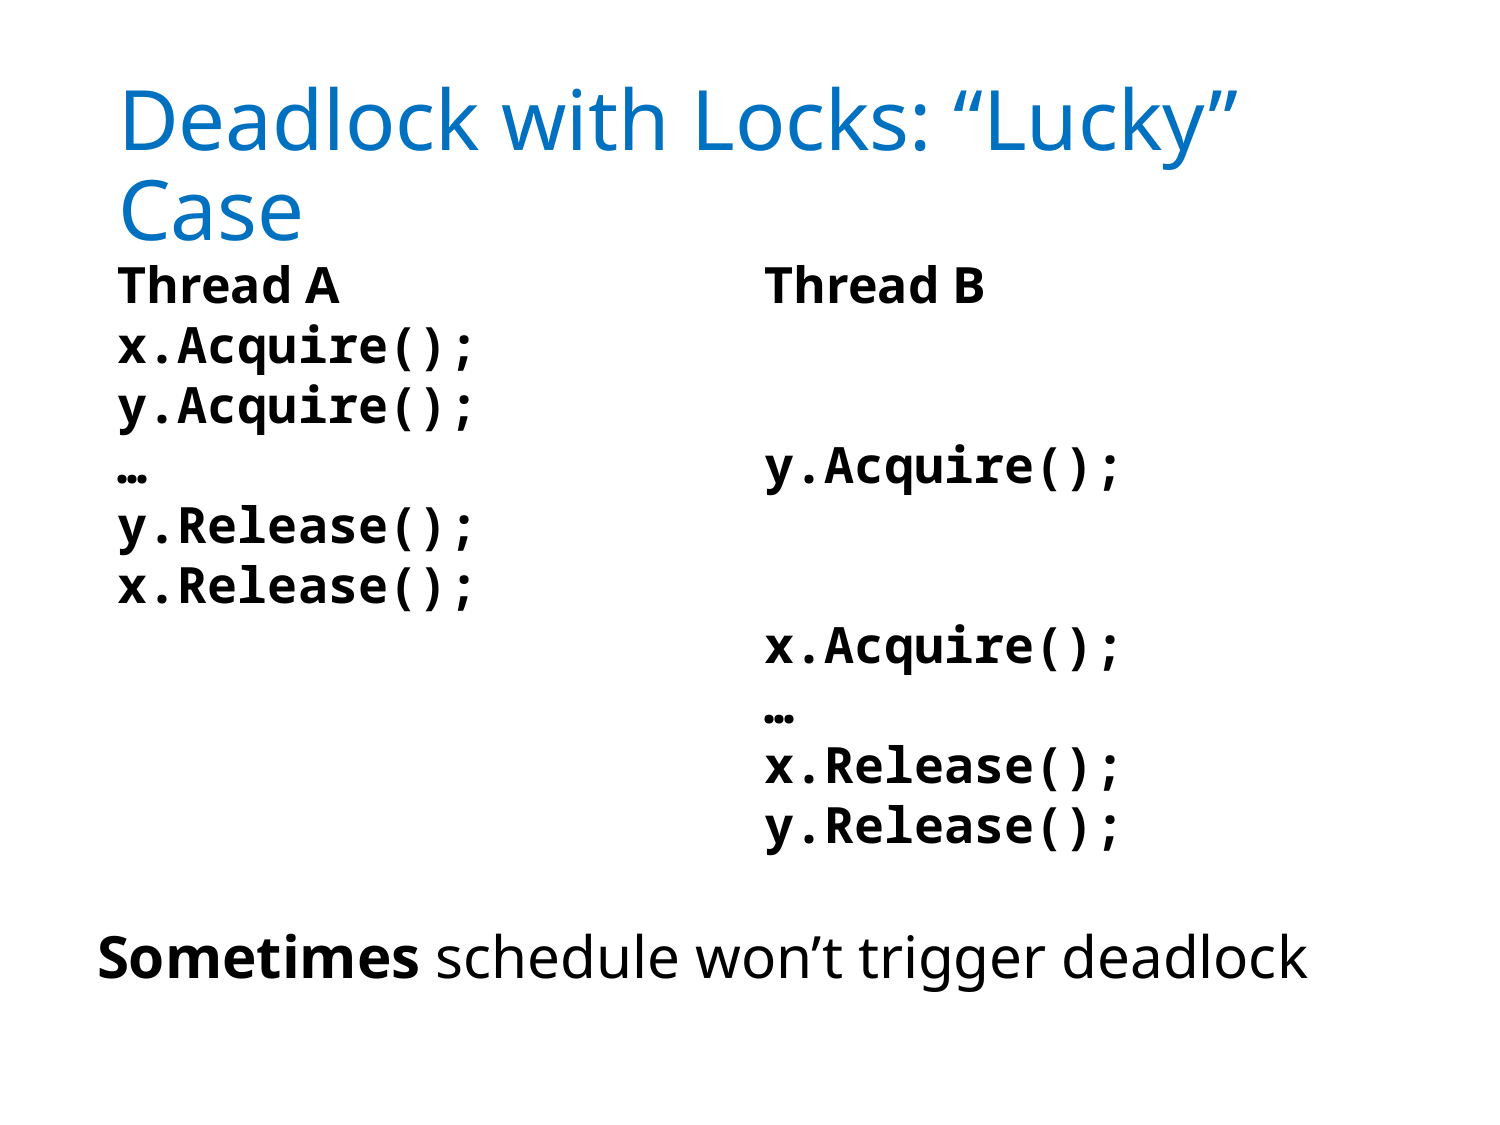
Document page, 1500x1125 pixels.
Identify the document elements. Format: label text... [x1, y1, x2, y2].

text_box Thread A x.Acquire(); y.Acquire(); … y.Release(); x.Release(); [103, 245, 530, 621]
text_box Thread B y.Acquire(); x.Acquire(); … x.Release(); y.Release(); [749, 245, 1177, 861]
text_box Sometimes schedule won’t trigger deadlock [82, 913, 1354, 998]
title Deadlock with Locks: “Lucky” Case [103, 59, 1397, 278]
